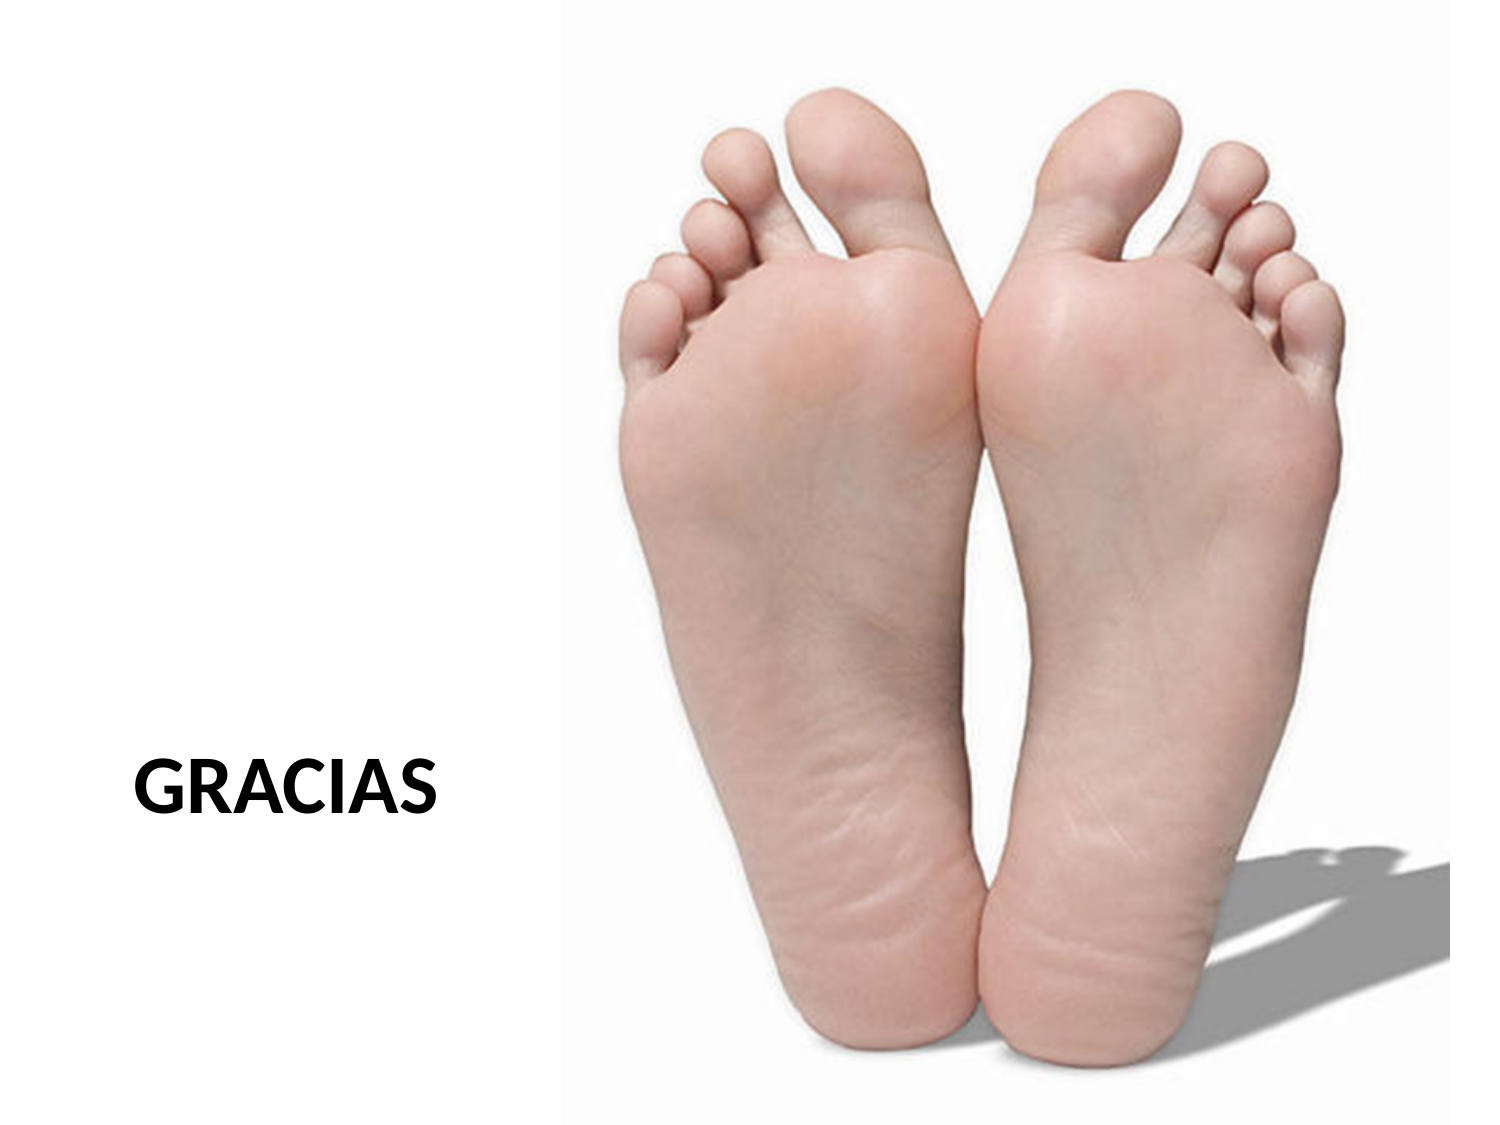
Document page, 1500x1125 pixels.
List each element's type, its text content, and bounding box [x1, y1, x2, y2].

picture [562, 0, 1451, 1125]
title Gracias [118, 722, 557, 947]
